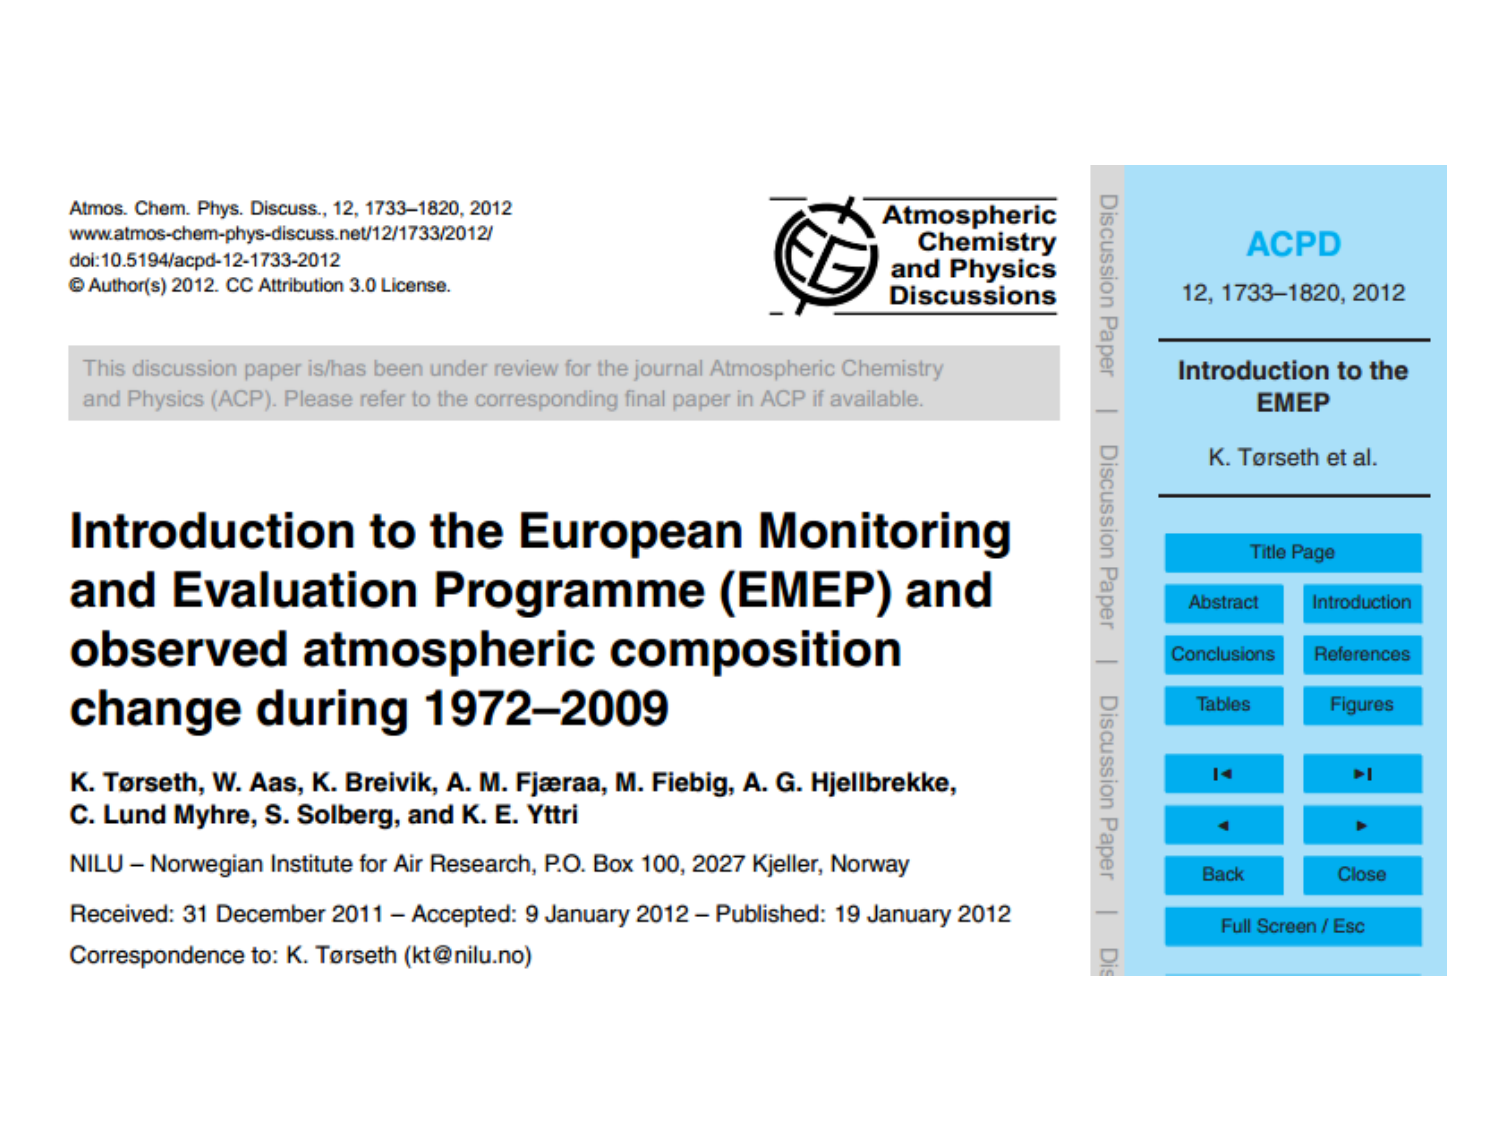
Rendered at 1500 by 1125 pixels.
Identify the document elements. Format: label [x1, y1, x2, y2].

picture [24, 165, 1448, 977]
